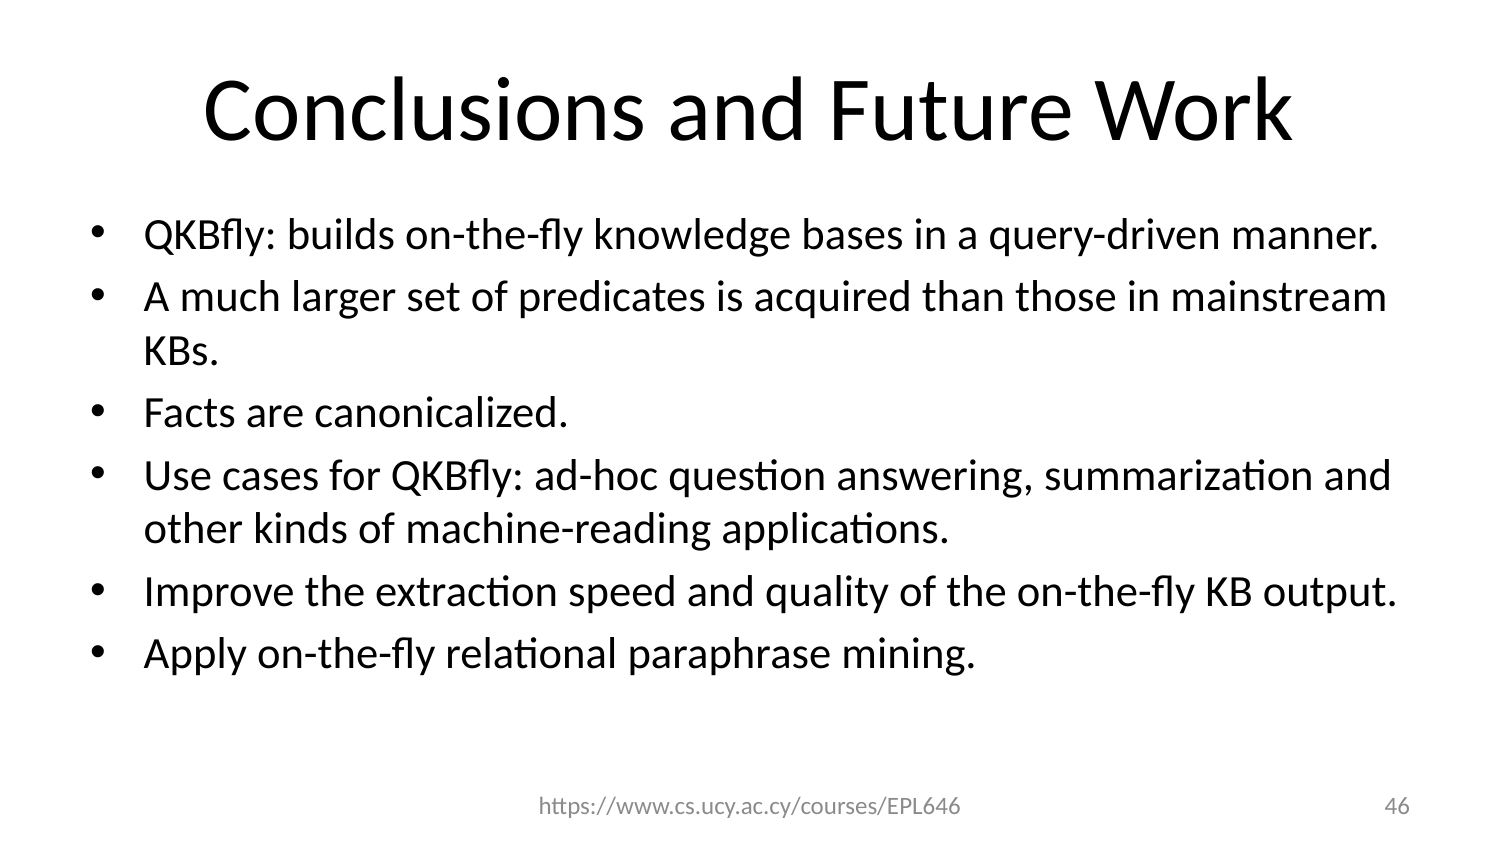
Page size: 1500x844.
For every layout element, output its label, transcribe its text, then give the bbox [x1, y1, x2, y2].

footer https://www.cs.ucy.ac.cy/courses/EPL646 [512, 782, 988, 827]
slide_number 46 [1074, 782, 1425, 827]
list QKBﬂy: builds on-the-ﬂy knowledge bases in a query-driven manner. A much larger set of predicates is acquired than those in mainstream KBs. Facts are canonicalized. Use cases for QKBﬂy: ad-hoc question answering, summarization and other kinds of machine-reading applications. Improve the extraction speed and quality of the on-the-ﬂy KB output. Apply on-the-ﬂy relational paraphrase mining. [75, 196, 1425, 754]
title Conclusions and Future Work [75, 33, 1425, 175]
